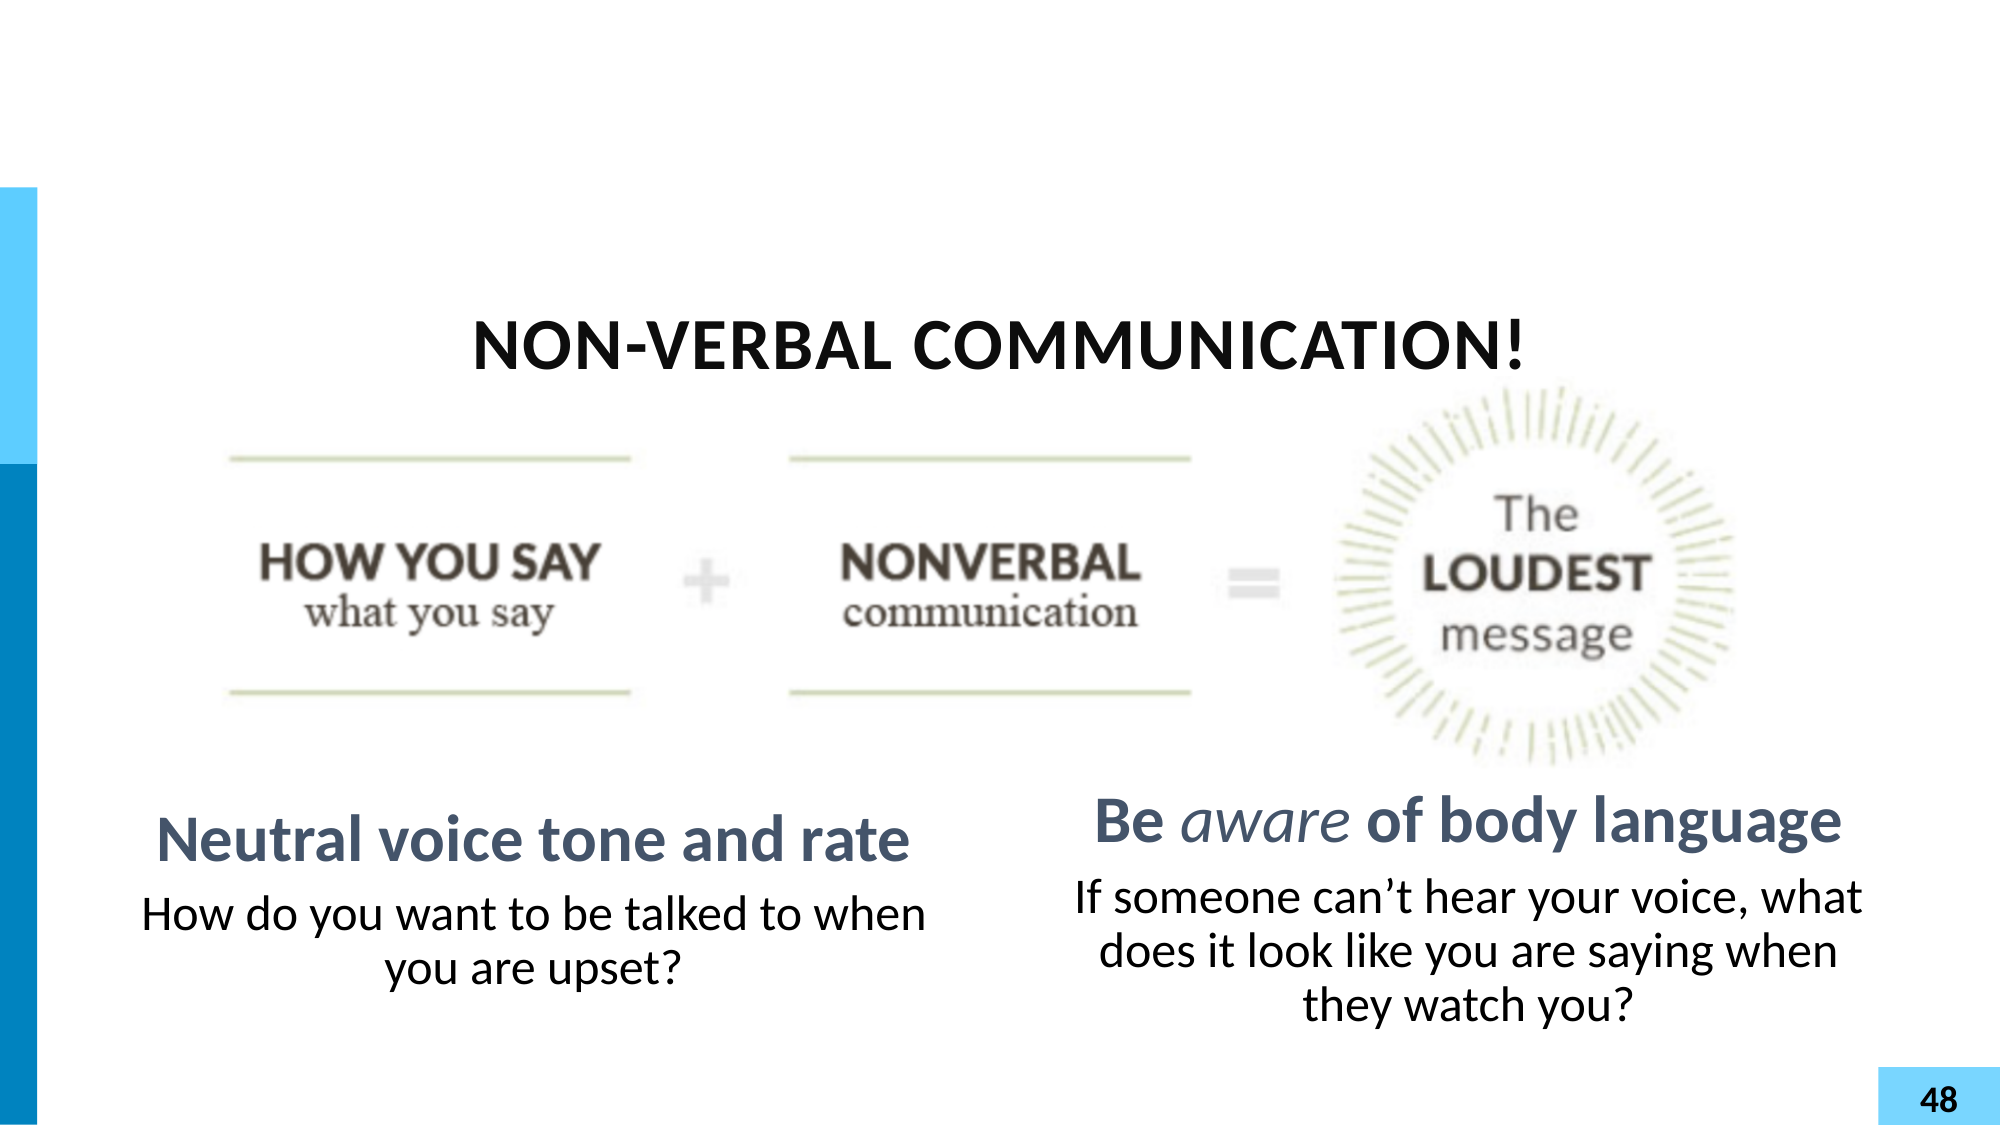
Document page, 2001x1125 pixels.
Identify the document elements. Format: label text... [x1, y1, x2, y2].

list Neutral voice tone and rate How do you want to be talked to when you are upset? [102, 747, 966, 1051]
picture [219, 375, 1783, 788]
list Be aware of body language If someone can’t hear your voice, what does it look like you are saying when they watch you? [1034, 777, 1904, 1082]
title NON-VERBAL COMMUNICATION! [98, 302, 1904, 394]
